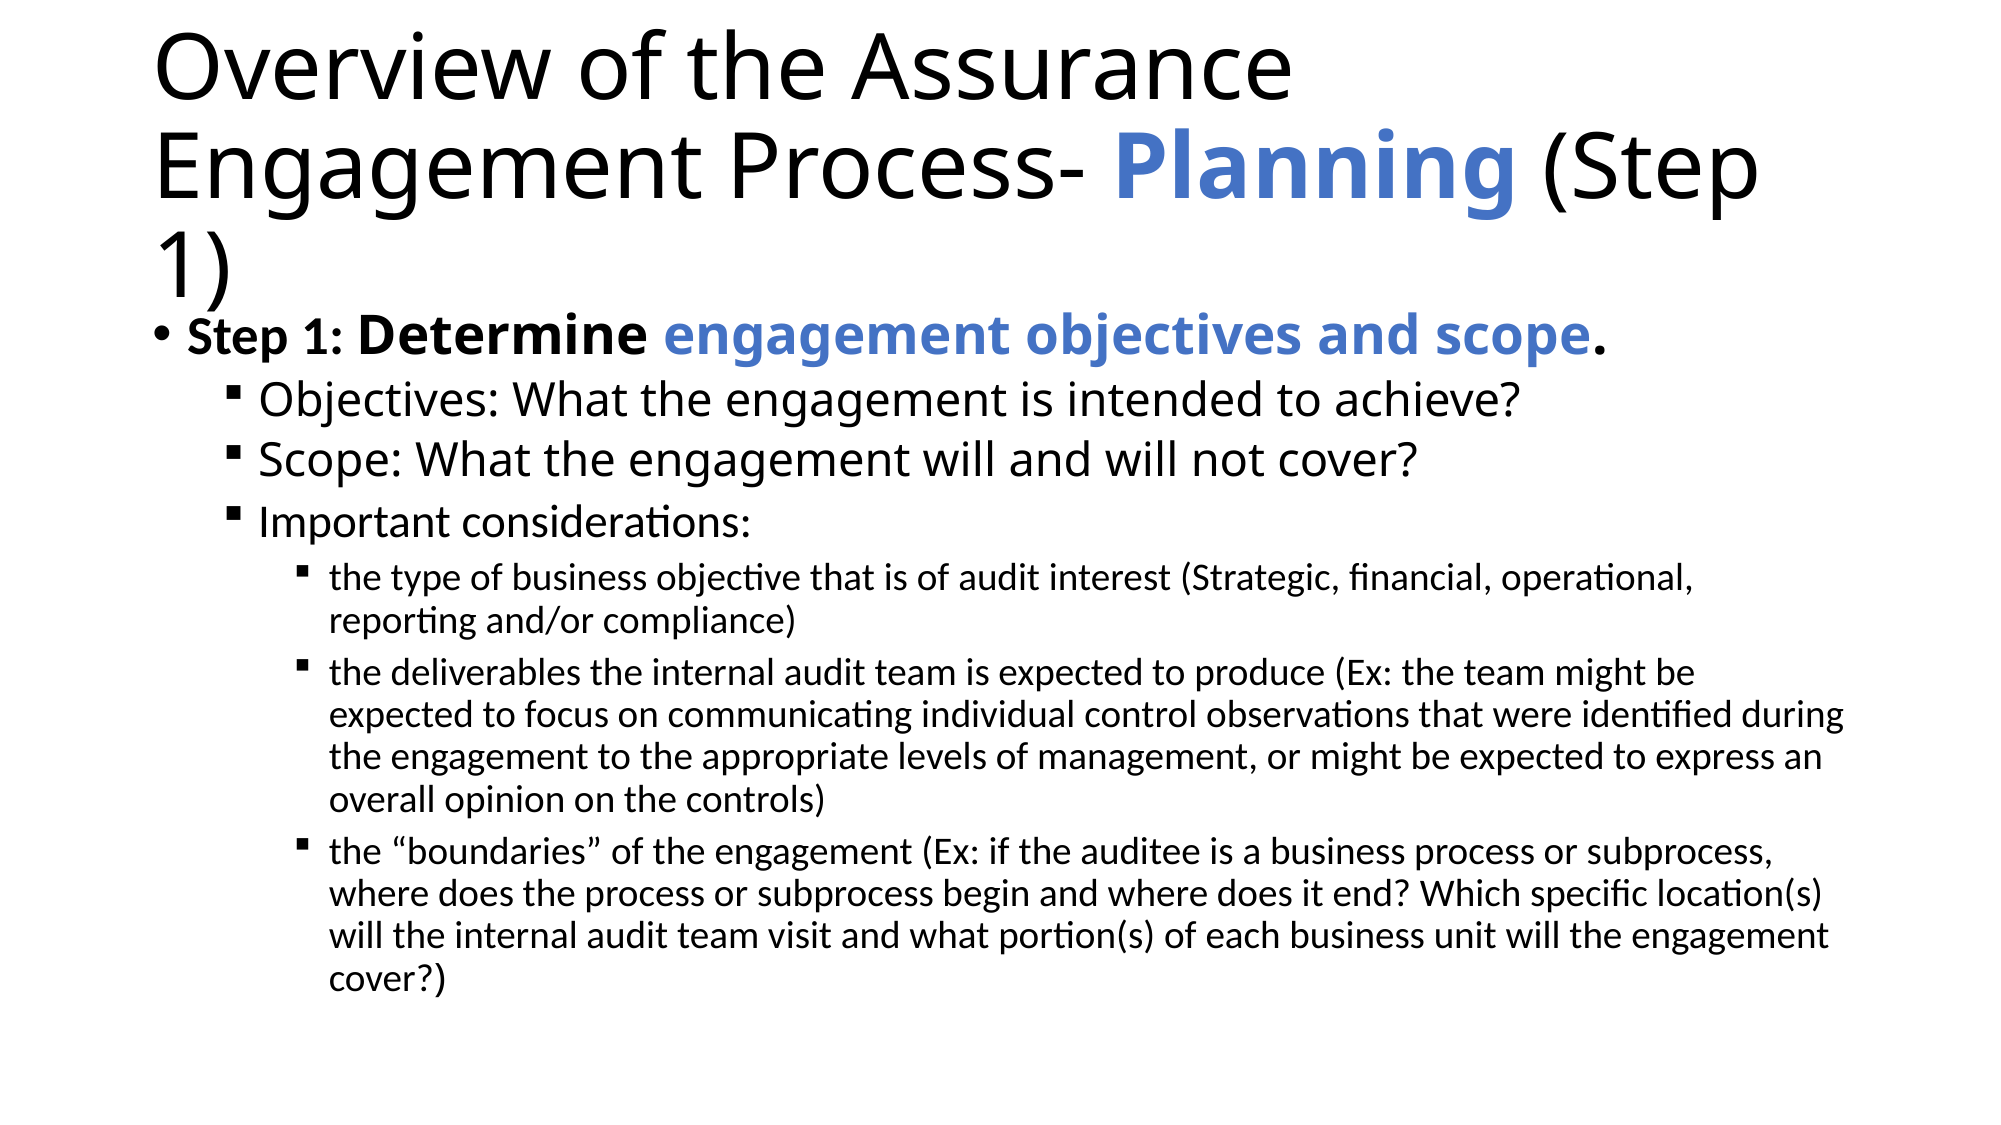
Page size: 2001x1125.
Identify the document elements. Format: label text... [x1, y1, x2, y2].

title Overview of the Assurance Engagement Process- Planning (Step 1) [137, 59, 1863, 278]
list Step 1: Determine engagement objectives and scope. Objectives: What the engagement is intended to achieve? Scope: What the engagement will and will not cover? Important considerations: the type of business objective that is of audit interest (Strategic, financial, operational, reporting and/or compliance) the deliverables the internal audit team is expected to produce (Ex: the team might be expected to focus on communicating individual control observations that were identified during the engagement to the appropriate levels of management, or might be expected to express an overall opinion on the controls) the “boundaries” of the engagement (Ex: if the auditee is a business process or subprocess, where does the process or subprocess begin and where does it end? Which specific location(s) will the internal audit team visit and what portion(s) of each business unit will the engagement cover?) [137, 299, 1863, 1014]
